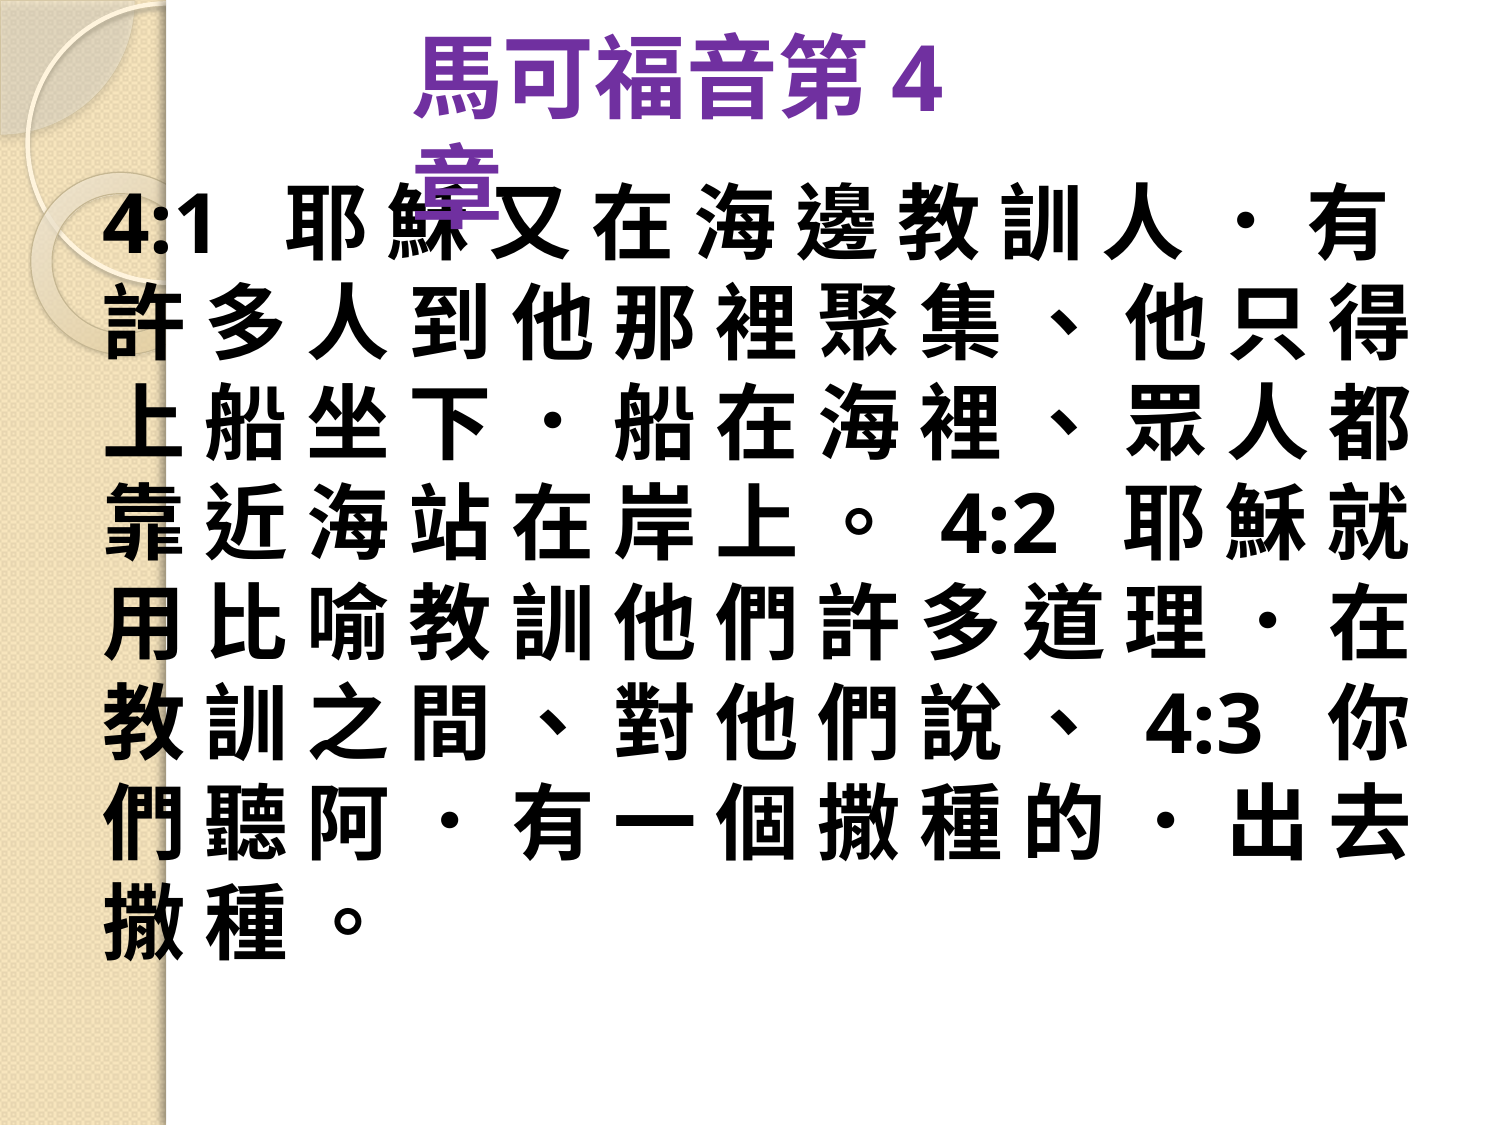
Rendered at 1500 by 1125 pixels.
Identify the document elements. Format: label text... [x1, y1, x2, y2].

text_box 4:1 耶 穌 又 在 海 邊 教 訓 人 ． 有 許 多 人 到 他 那 裡 聚 集 、 他 只 得 上 船 坐 下 ． 船 在 海 裡 、 眾 人 都 靠 近 海 站 在 岸 上 。 4:2 耶 穌 就 用 比 喻 教 訓 他 們 許 多 道 理 ． 在 教 訓 之 間 、 對 他 們 說 、 4:3 你 們 聽 阿 ． 有 一 個 撒 種 的 ． 出 去 撒 種 。 [87, 162, 1446, 905]
text_box 馬可福音第4章 [396, 12, 1072, 159]
